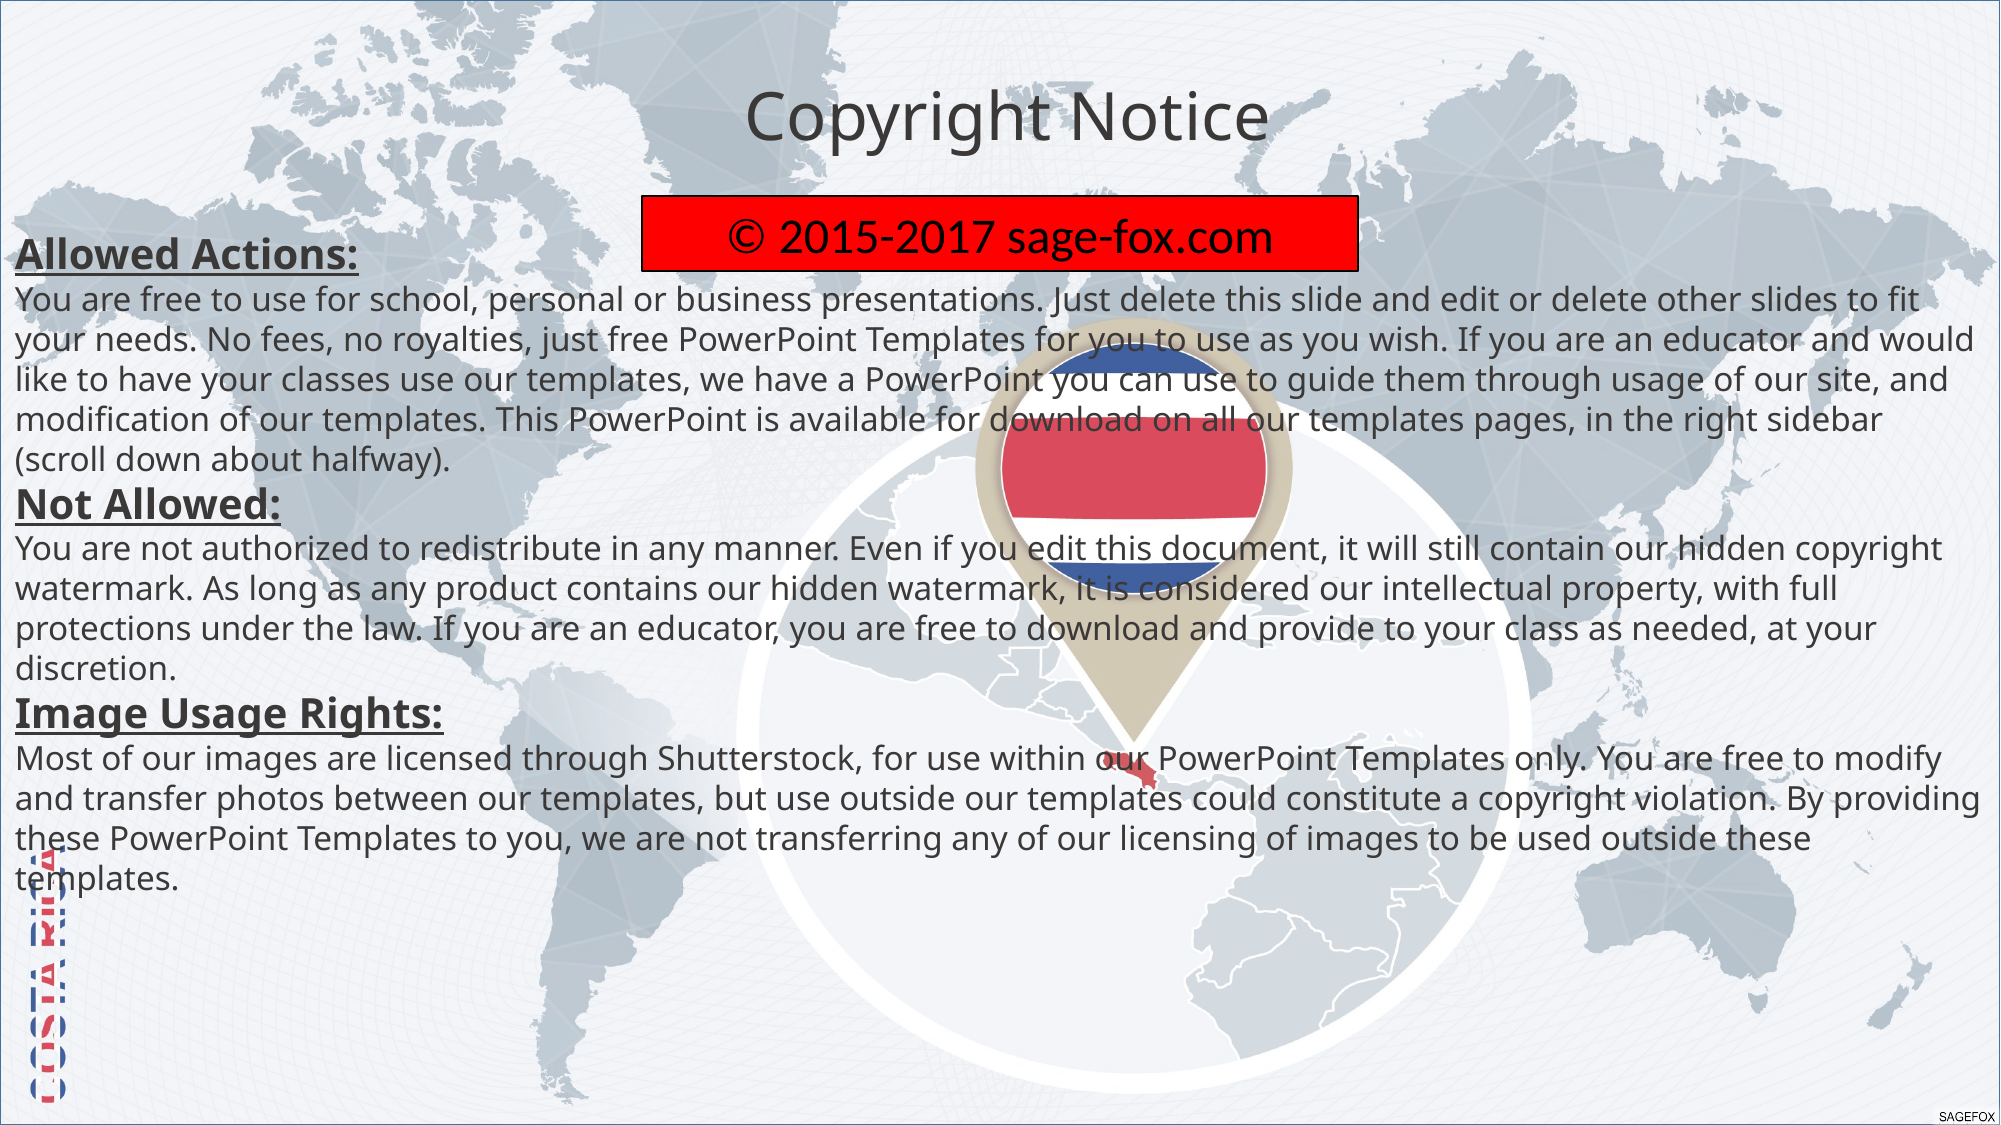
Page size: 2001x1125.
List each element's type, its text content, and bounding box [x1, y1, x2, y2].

text_box © 2015-2017 sage-fox.com [641, 196, 1358, 272]
picture [1936, 1111, 1997, 1125]
text_box Allowed Actions: You are free to use for school, personal or business presentations. Just delete this slide and edit or delete other slides to fit your needs. No fees, no royalties, just free PowerPoint Templates for you to use as you wish. If you are an educator and would like to have your classes use our templates, we have a PowerPoint you can use to guide them through usage of our site, and modification of our templates. This PowerPoint is available for download on all our templates pages, in the right sidebar (scroll down about halfway). Not Allowed: You are not authorized to redistribute in any manner. Even if you edit this document, it will still contain our hidden copyright watermark. As long as any product contains our hidden watermark, it is considered our intellectual property, with full protections under the law. If you are an educator, you are free to download and provide to your class as needed, at your discretion. Image Usage Rights: Most of our images are licensed through Shutterstock, for use within our PowerPoint Templates only. You are free to modify and transfer photos between our templates, but use outside our templates could constitute a copyright violation. By providing these PowerPoint Templates to you, we are not transferring any of our licensing of images to be used outside these templates. [0, 0, 2000, 1125]
title Copyright Notice [493, 60, 1524, 178]
